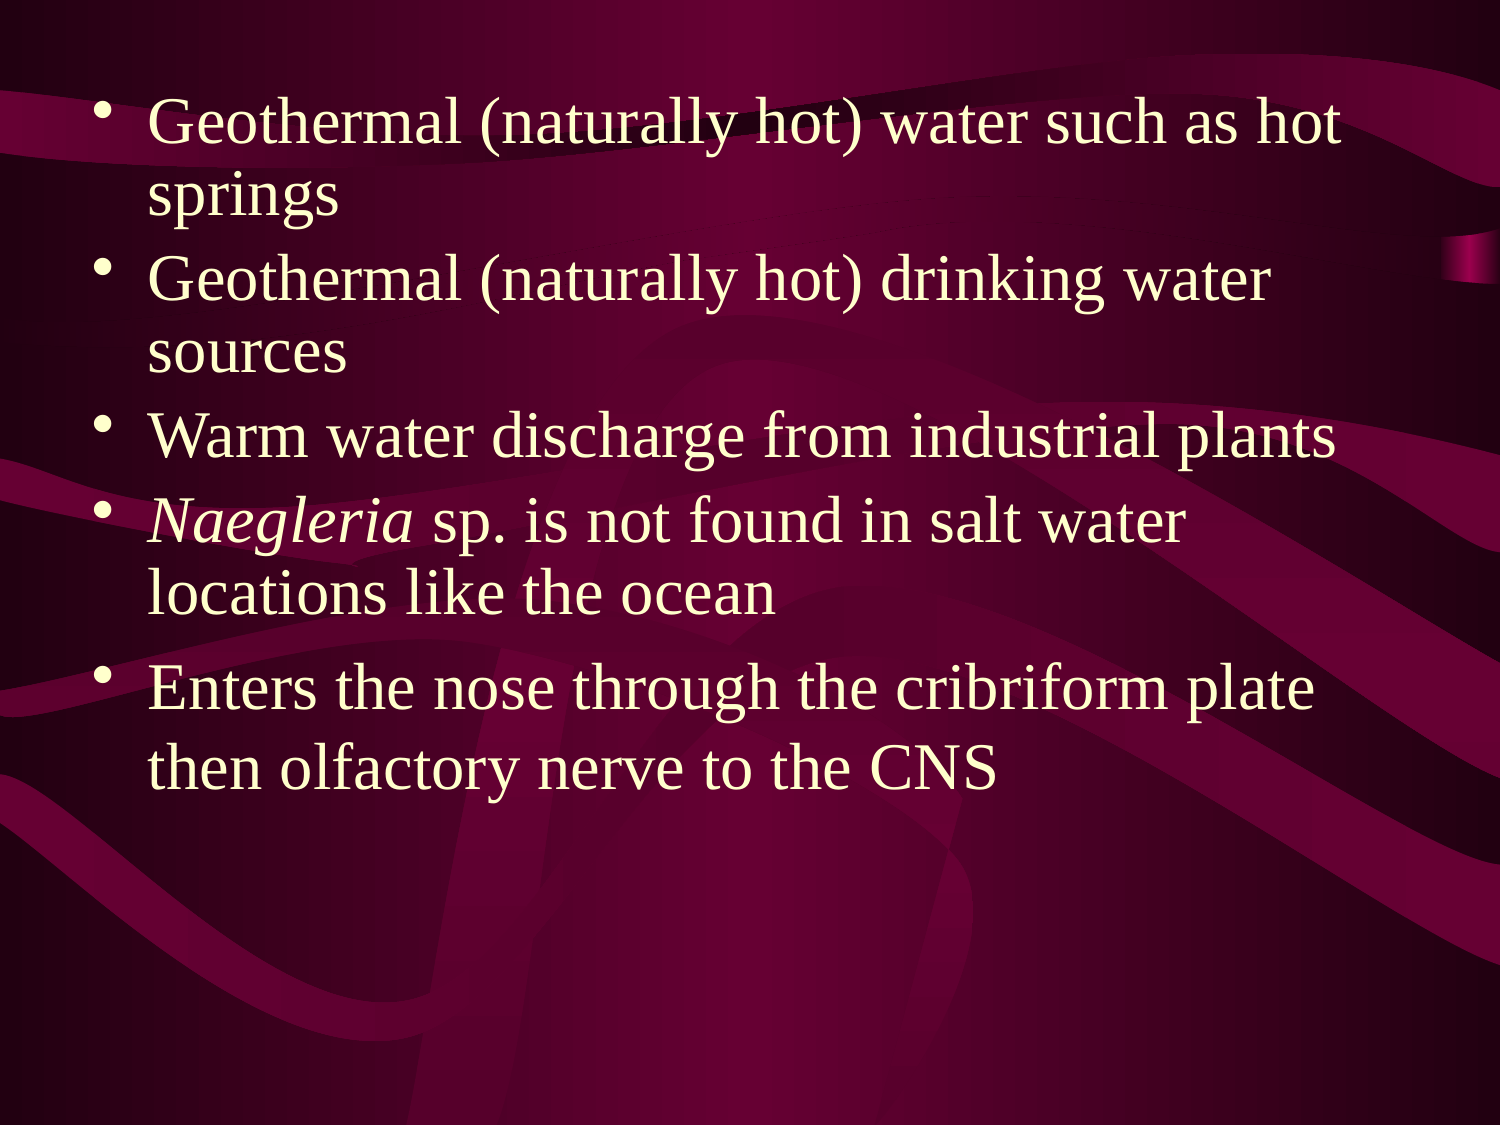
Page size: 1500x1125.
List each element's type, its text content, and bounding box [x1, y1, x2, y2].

list Geothermal (naturally hot) water such as hot springs Geothermal (naturally hot) drinking water sources Warm water discharge from industrial plants Naegleria sp. is not found in salt water locations like the ocean Enters the nose through the cribriform plate then olfactory nerve to the CNS [76, 78, 1424, 1024]
